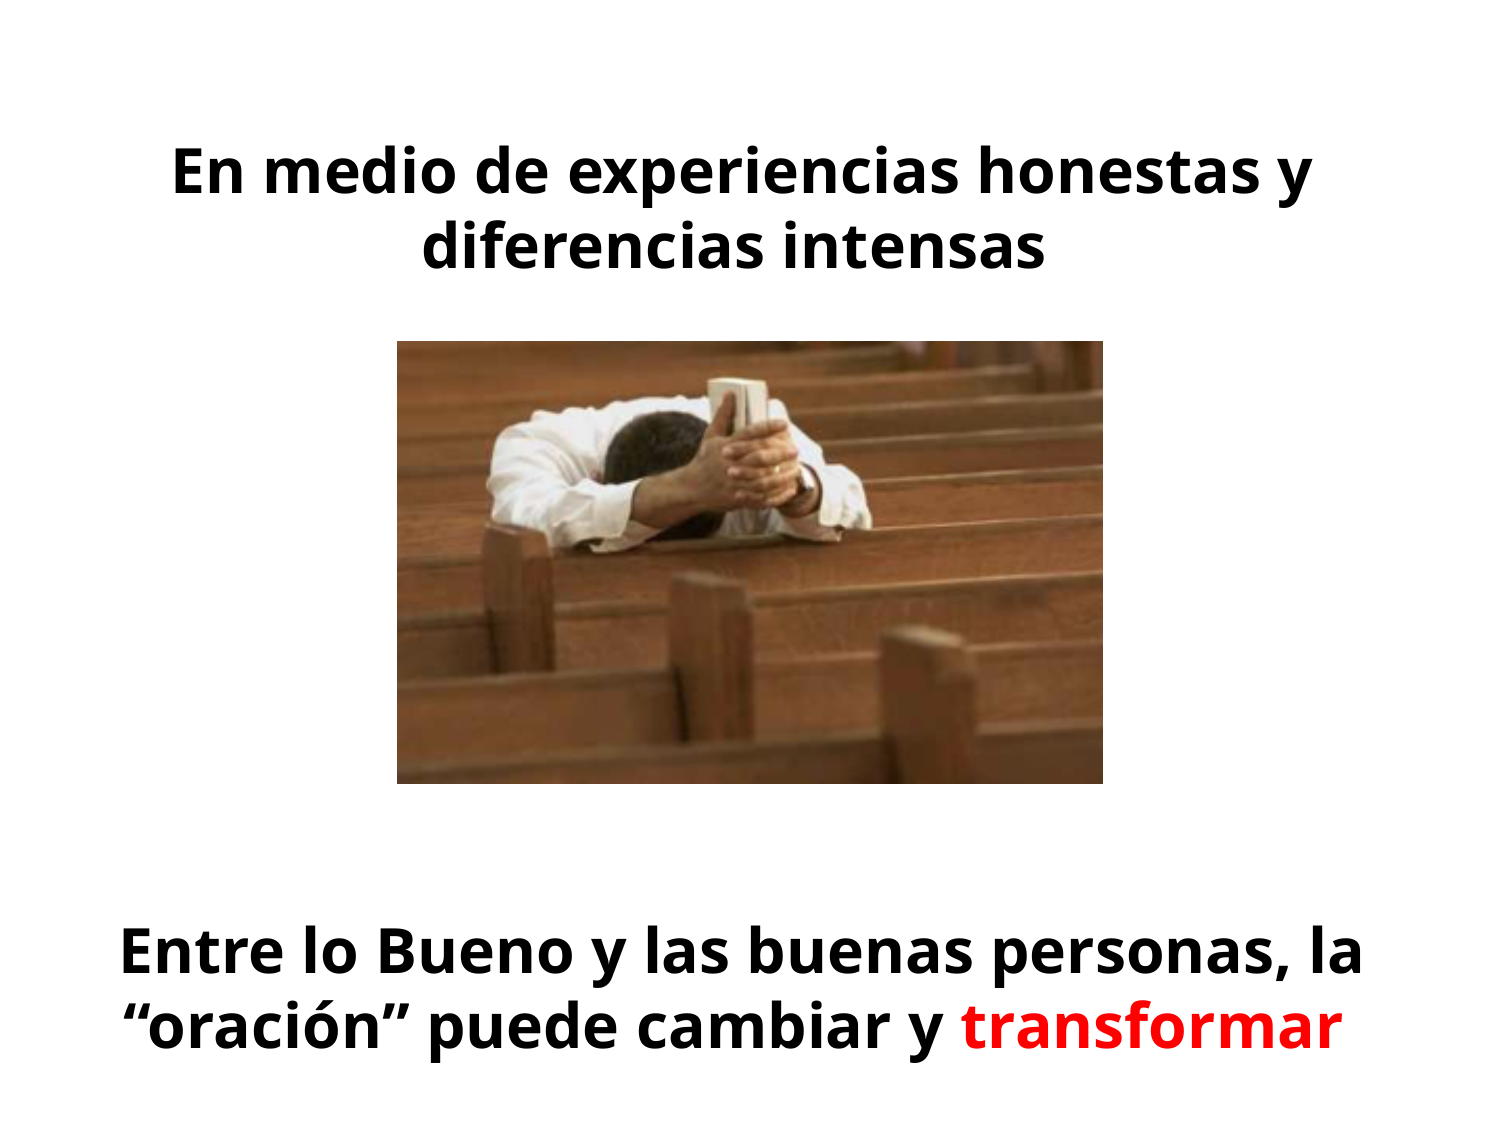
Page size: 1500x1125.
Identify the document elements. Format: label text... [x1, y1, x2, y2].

picture [397, 341, 1103, 784]
text_box En medio de experiencias honestas y diferencias intensas Entre lo Bueno y las buenas personas, la “oración” puede cambiar y transformar [85, 123, 1400, 1068]
